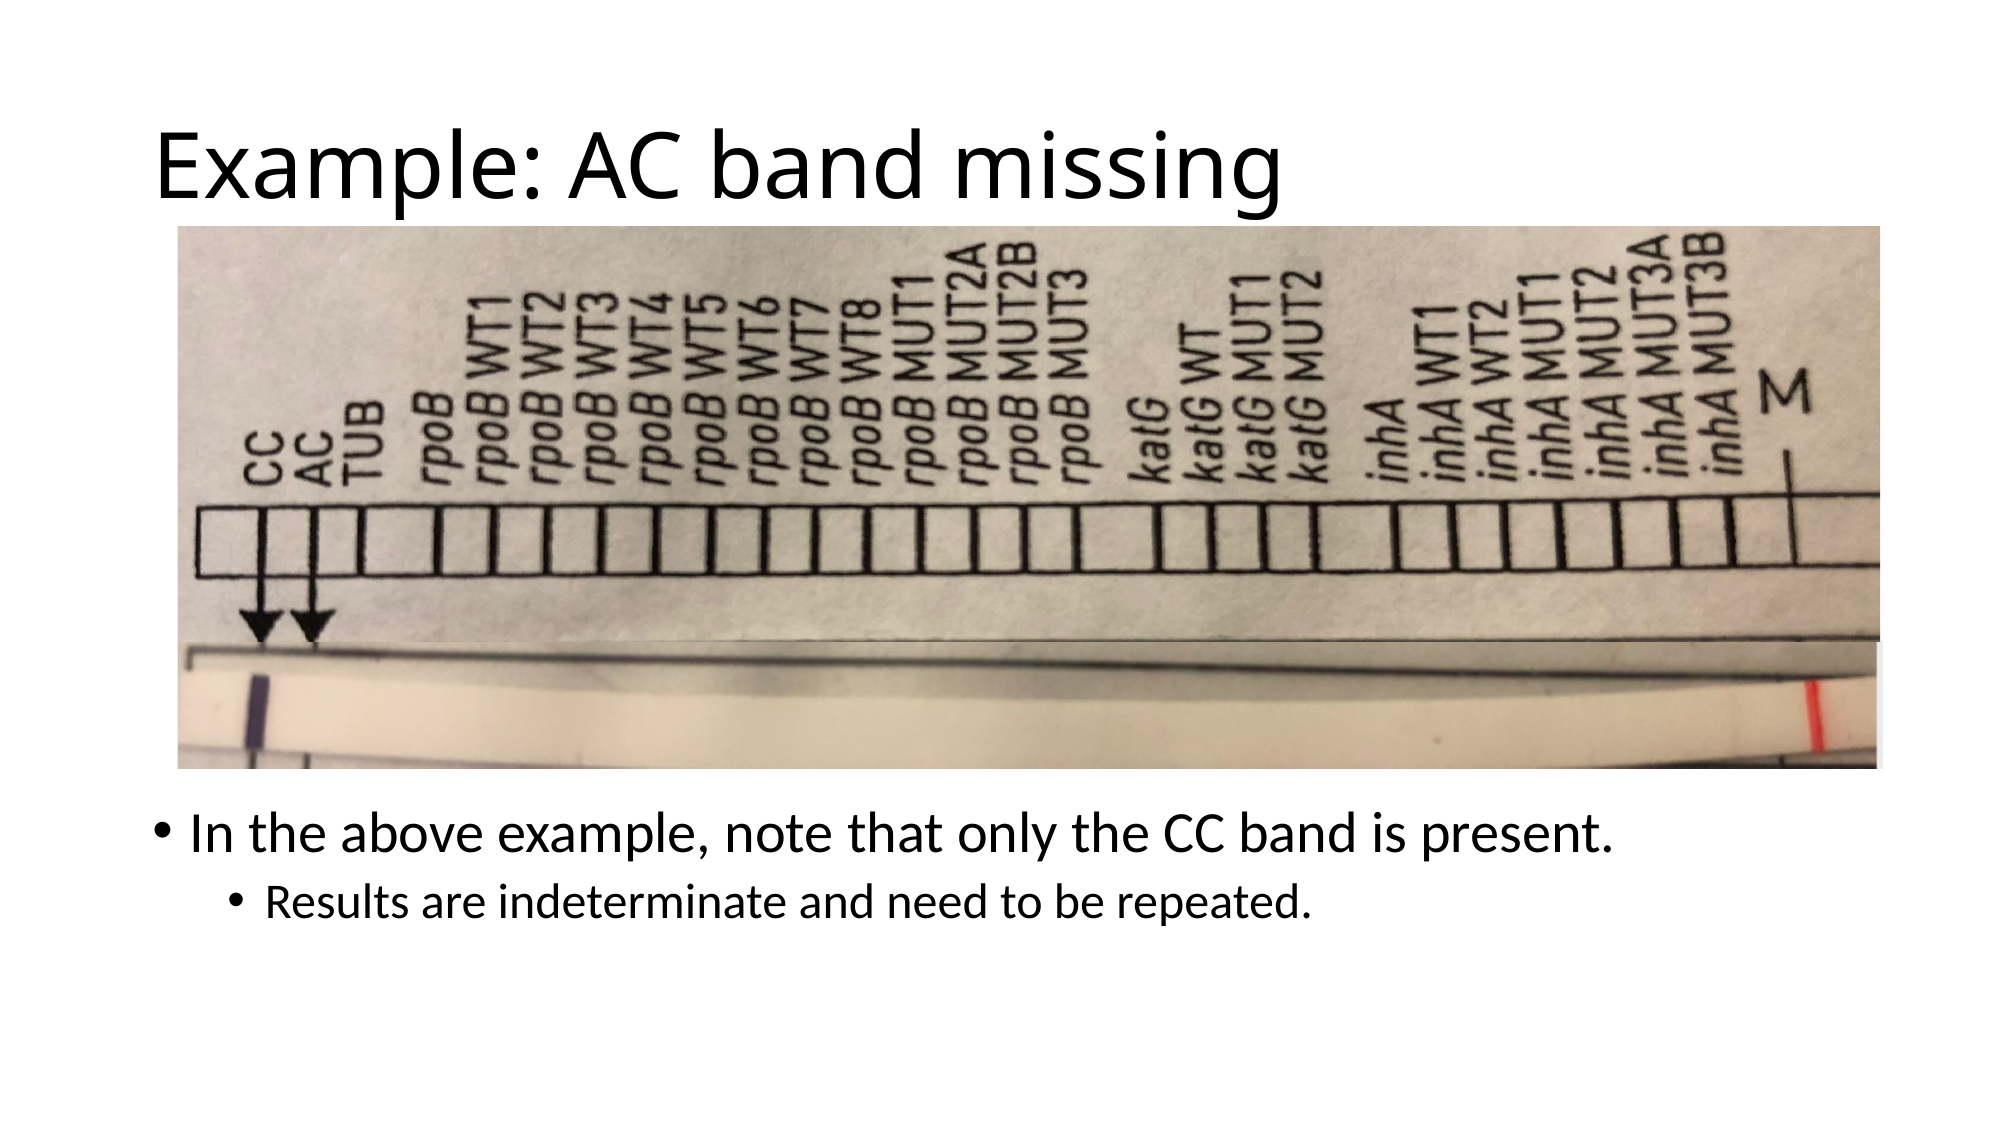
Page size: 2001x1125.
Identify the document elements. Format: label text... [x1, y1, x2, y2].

list In the above example, note that only the CC band is present. Results are indeterminate and need to be repeated. [137, 794, 2000, 1125]
picture [177, 226, 1901, 769]
title Example: AC band missing [137, 59, 1863, 278]
